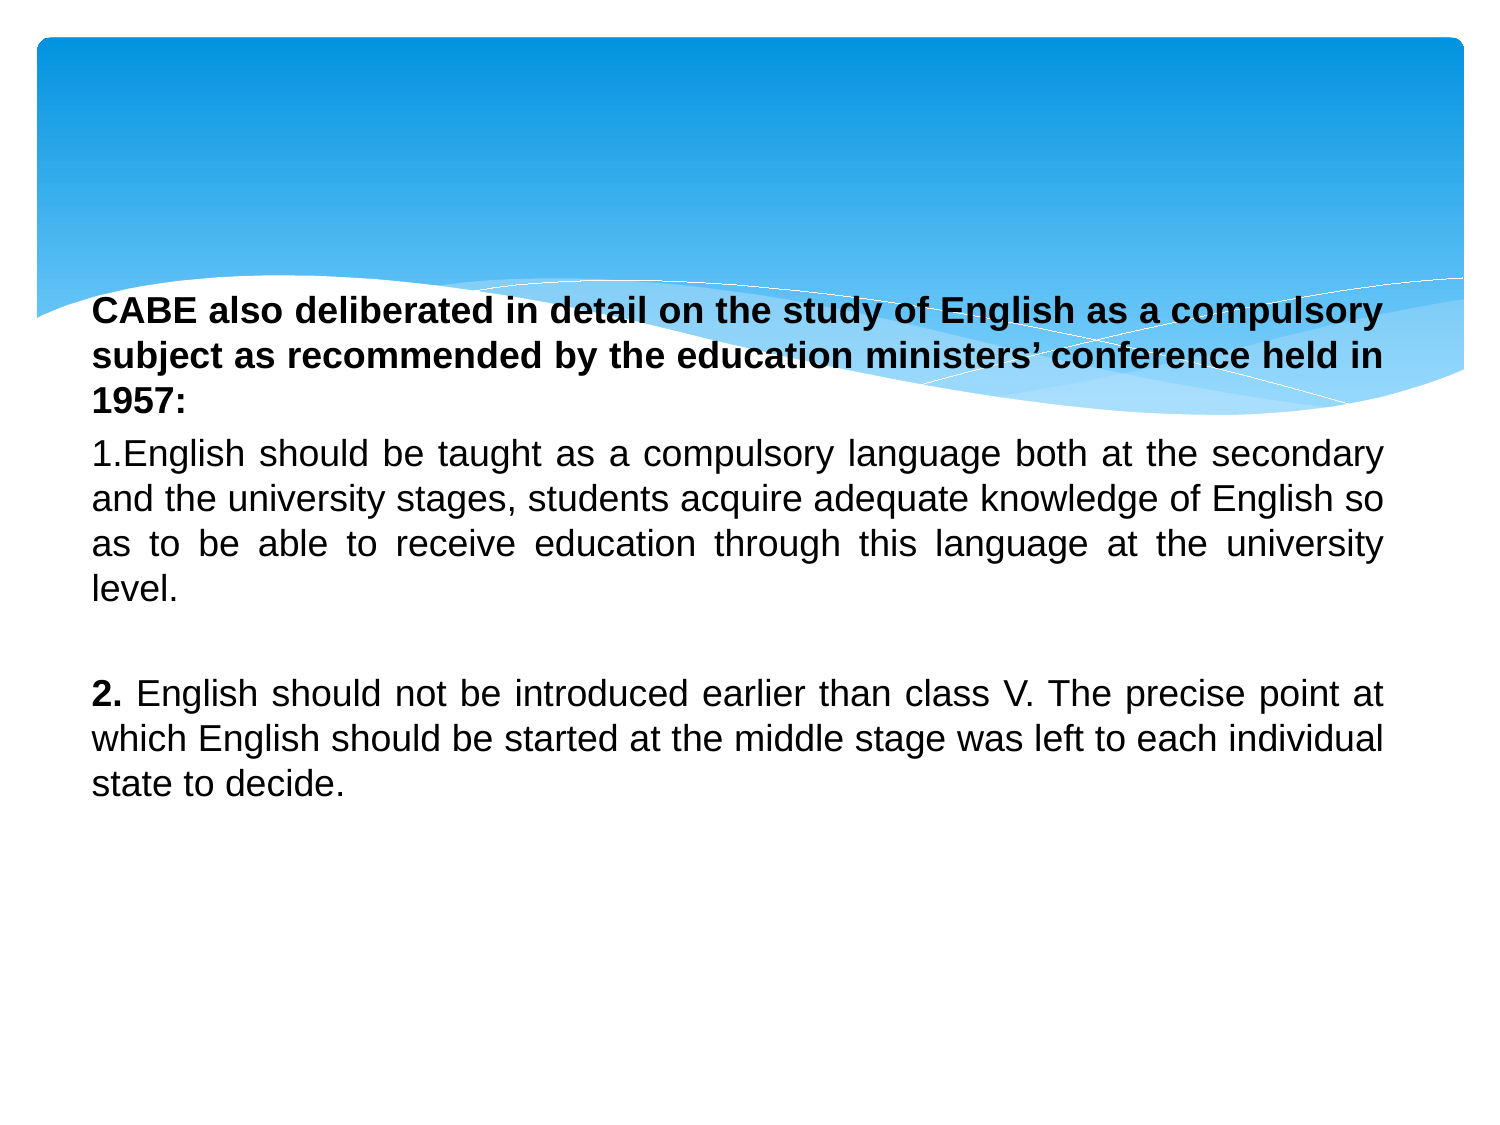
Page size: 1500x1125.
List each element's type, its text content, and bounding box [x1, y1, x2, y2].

list CABE also deliberated in detail on the study of English as a compulsory subject as recommended by the education ministers’ conference held in 1957: 1.English should be taught as a compulsory language both at the secondary and the university stages, students acquire adequate knowledge of English so as to be able to receive education through this language at the university level. 2. English should not be introduced earlier than class V. The precise point at which English should be started at the middle stage was left to each individual state to decide. [76, 278, 1400, 1125]
